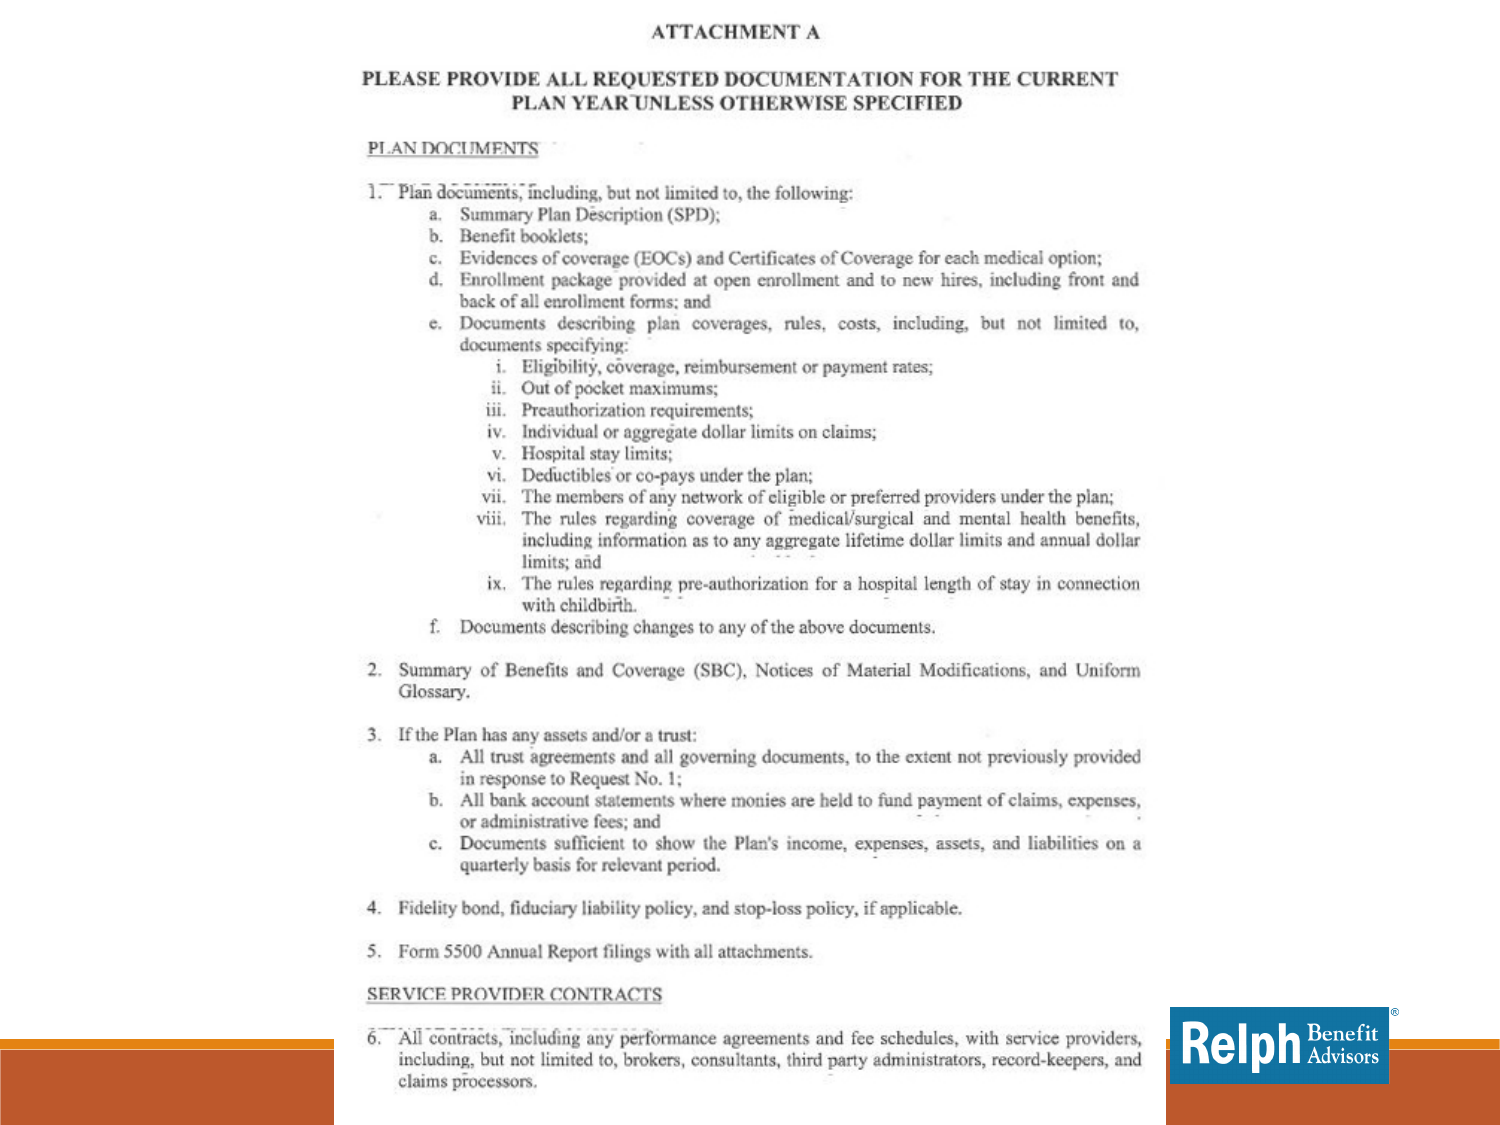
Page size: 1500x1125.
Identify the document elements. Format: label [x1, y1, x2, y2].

picture [1169, 1006, 1399, 1085]
picture [334, 0, 1166, 1125]
